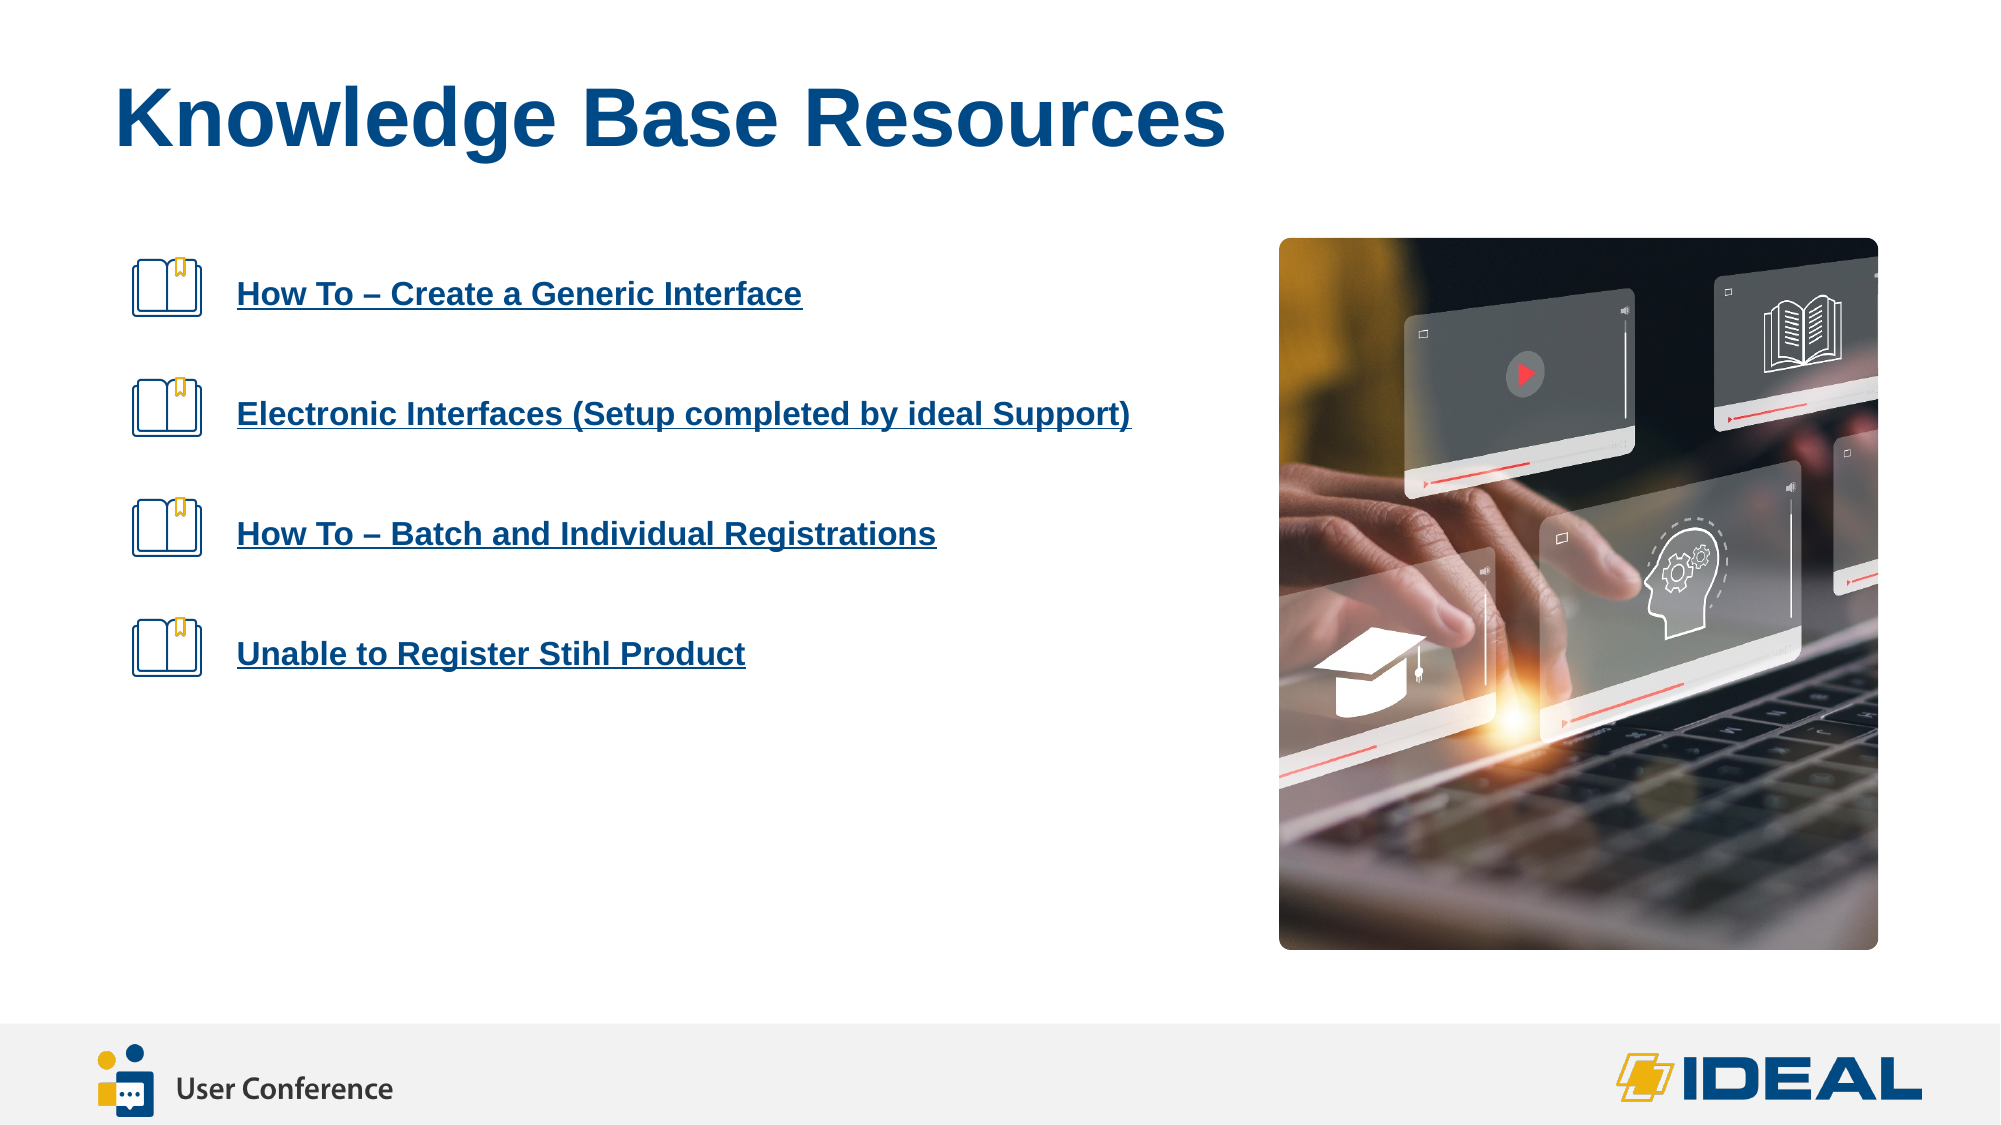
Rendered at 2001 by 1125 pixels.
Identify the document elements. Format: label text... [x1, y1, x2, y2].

picture [1616, 1053, 1922, 1102]
text_box How To – Create a Generic Interface Electronic Interfaces (Setup completed by ideal Support) How To – Batch and Individual Registrations Unable to Register Stihl Product [221, 278, 1275, 799]
picture [131, 377, 203, 437]
picture [131, 617, 203, 677]
title Knowledge Base Resources [99, 59, 1925, 278]
picture [1278, 237, 1879, 951]
picture [97, 1044, 393, 1117]
picture [131, 497, 203, 557]
picture [131, 257, 203, 317]
